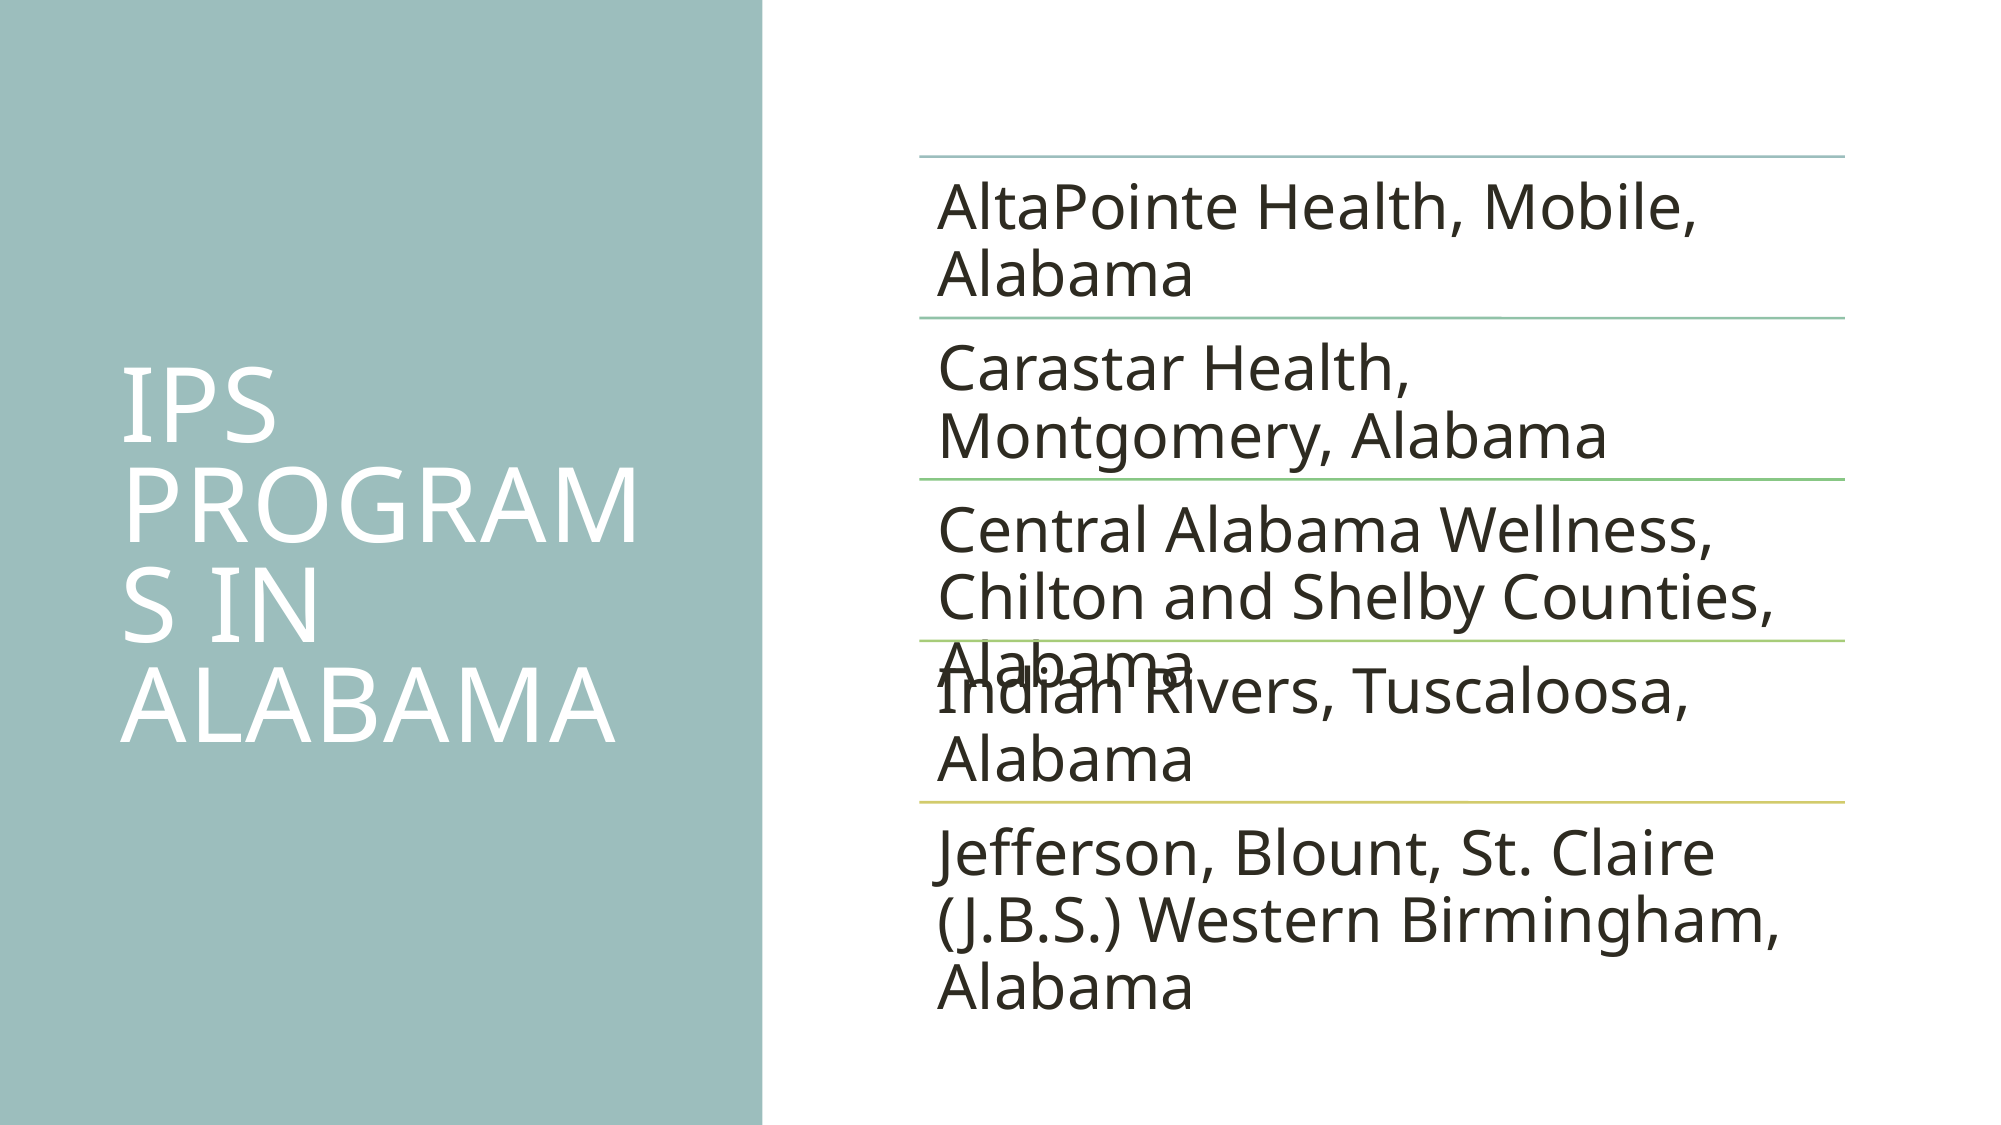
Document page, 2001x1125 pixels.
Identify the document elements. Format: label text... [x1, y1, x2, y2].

text_box [0, 0, 764, 1125]
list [918, 156, 1845, 964]
title IPS Programs in Alabama [105, 105, 666, 1020]
